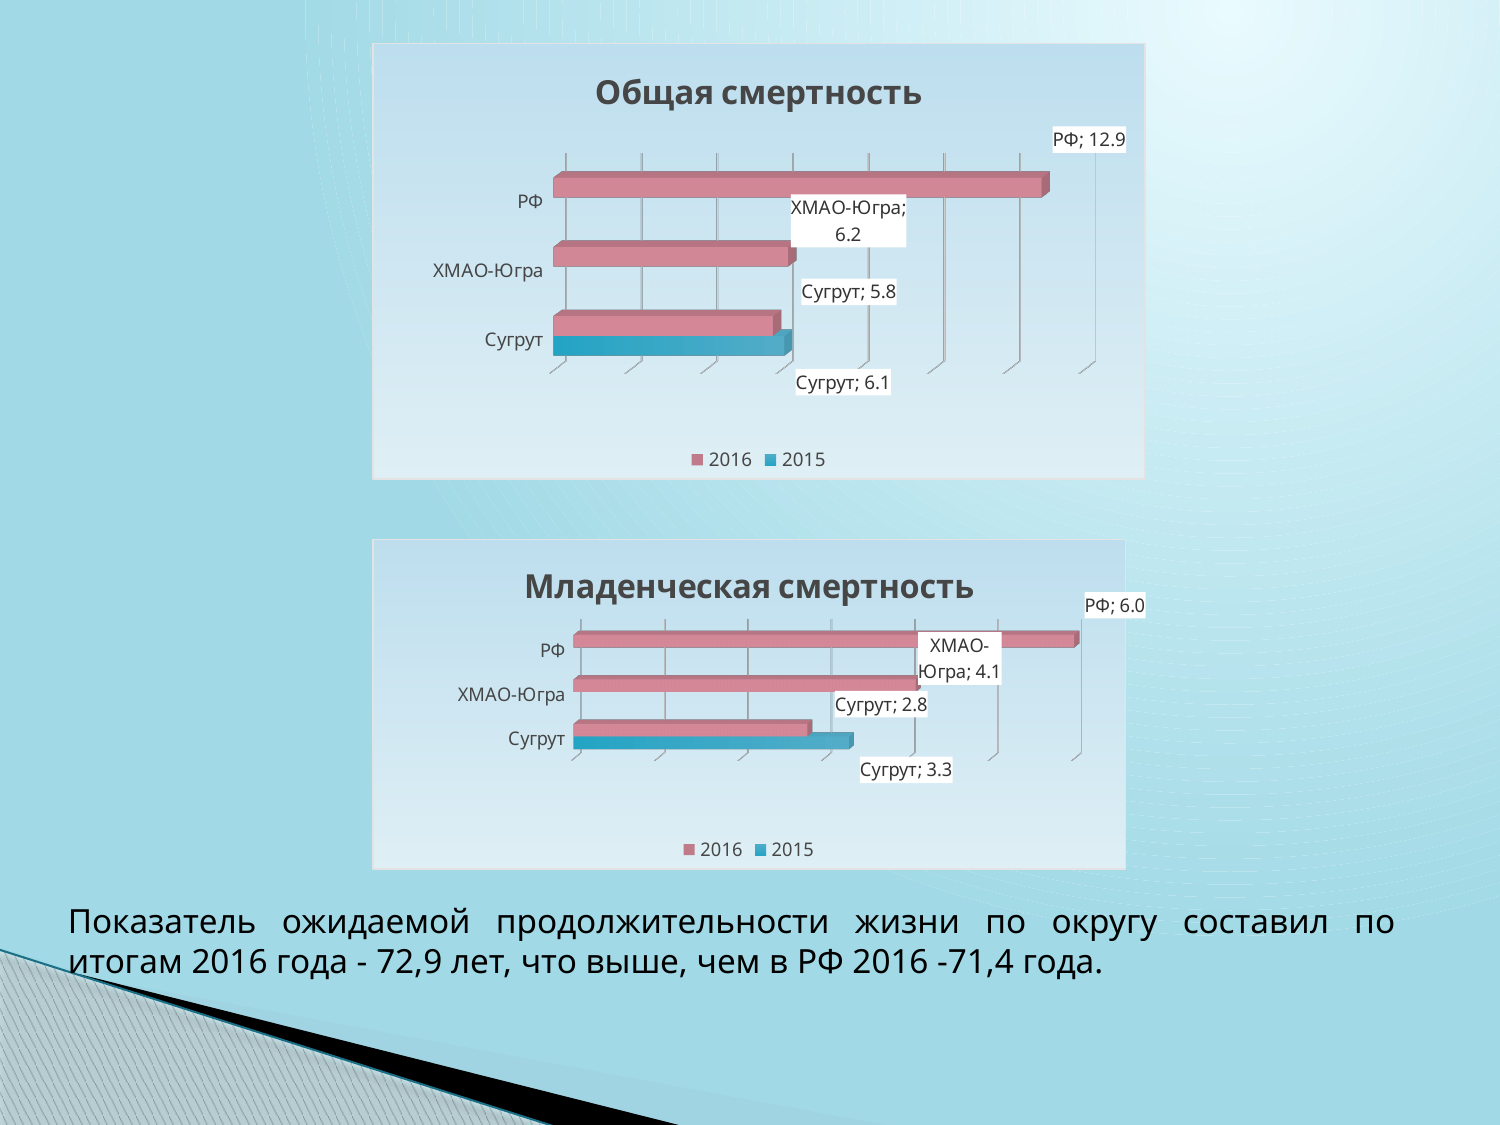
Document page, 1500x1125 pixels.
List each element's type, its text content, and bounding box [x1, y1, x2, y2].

text_box Показатель ожидаемой продолжительности жизни по округу составил по итогам 2016 года - 72,9 лет, что выше, чем в РФ 2016 -71,4 года. [53, 893, 1412, 988]
chart [371, 42, 1146, 481]
chart [371, 538, 1146, 870]
